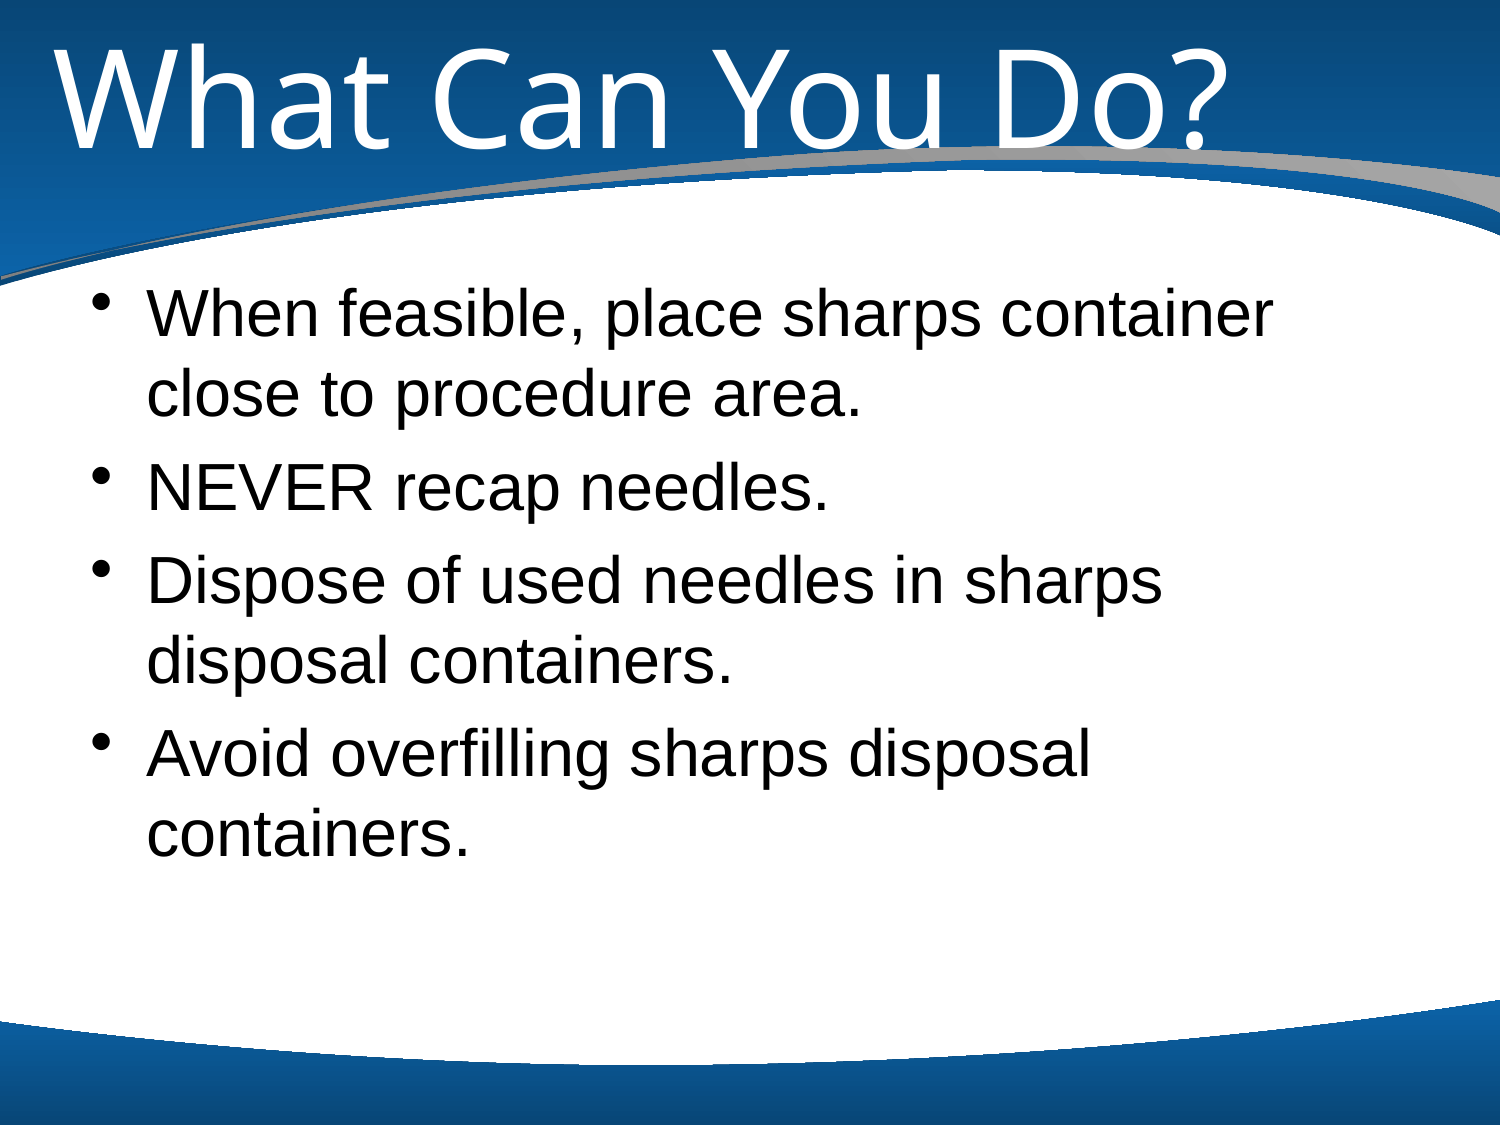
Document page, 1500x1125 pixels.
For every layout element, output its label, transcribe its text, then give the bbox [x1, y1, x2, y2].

title What Can You Do? [37, 37, 1463, 150]
list When feasible, place sharps container close to procedure area. NEVER recap needles. Dispose of used needles in sharps disposal containers. Avoid overfilling sharps disposal containers. [75, 262, 1425, 1005]
